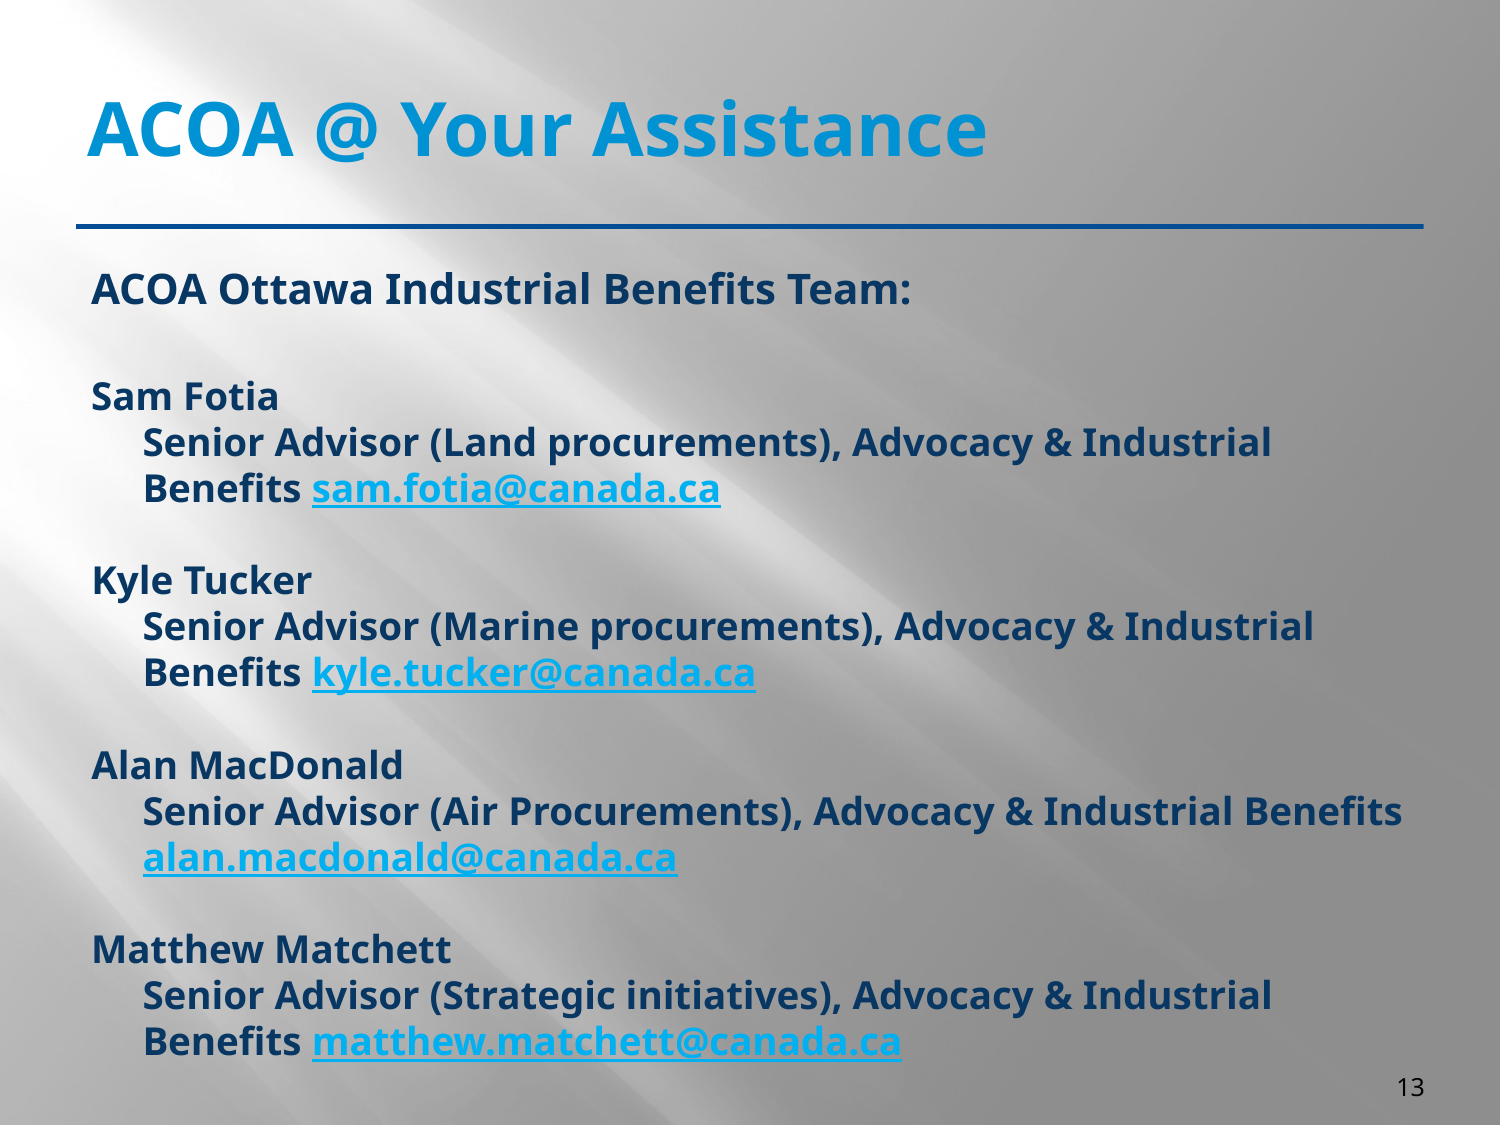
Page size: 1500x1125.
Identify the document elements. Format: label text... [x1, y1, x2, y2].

picture [76, 224, 1424, 229]
list ACOA Ottawa Industrial Benefits Team: Sam Fotia Senior Advisor (Land procurements), Advocacy & Industrial Benefits sam.fotia@canada.ca Kyle Tucker Senior Advisor (Marine procurements), Advocacy & Industrial Benefits kyle.tucker@canada.ca Alan MacDonald Senior Advisor (Air Procurements), Advocacy & Industrial Benefits alan.macdonald@canada.ca Matthew Matchett Senior Advisor (Strategic initiatives), Advocacy & Industrial Benefits matthew.matchett@canada.ca [76, 255, 1427, 1078]
slide_number 13 [1299, 1052, 1425, 1113]
title ACOA @ Your Assistance [72, 33, 1423, 221]
